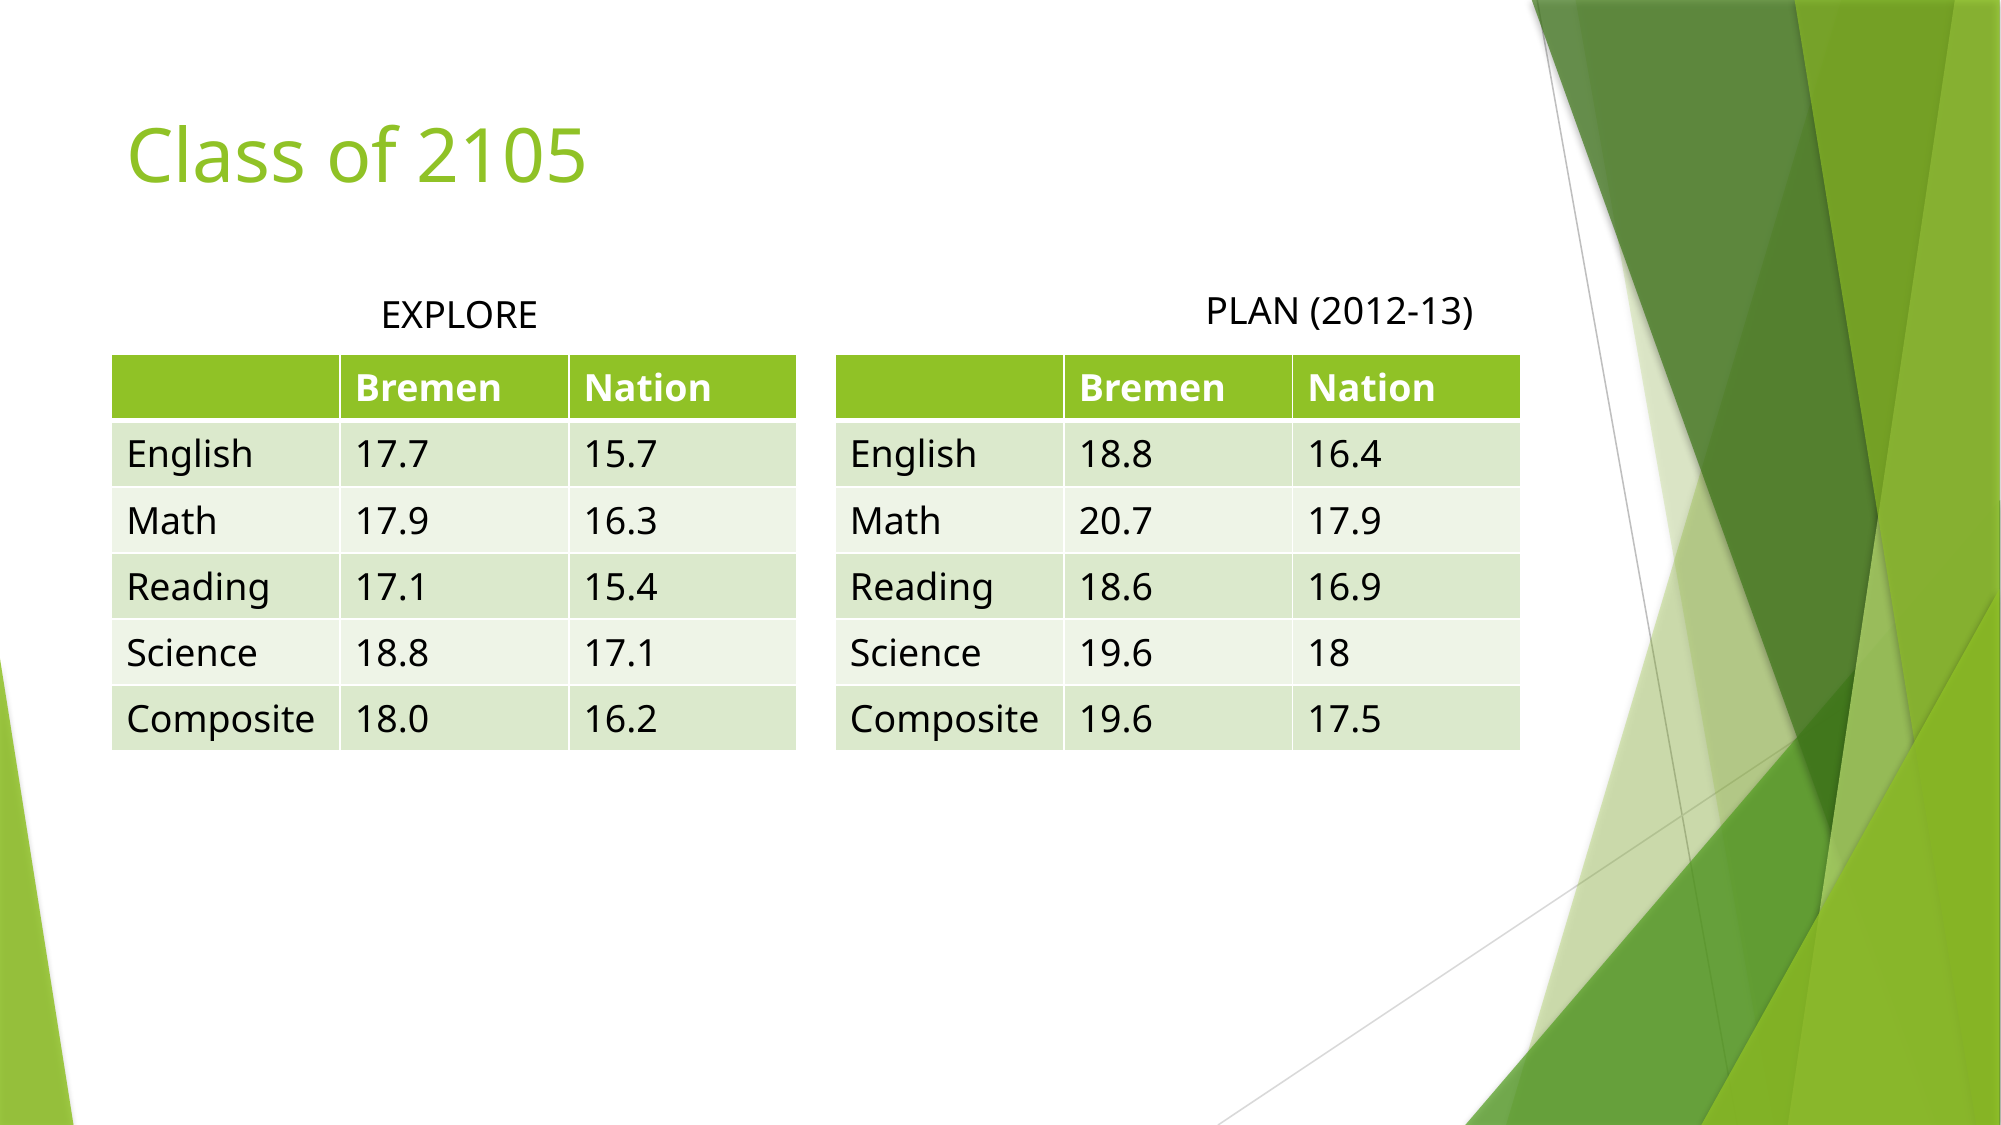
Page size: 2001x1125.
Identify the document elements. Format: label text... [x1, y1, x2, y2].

table_cell 15.4 [570, 554, 796, 618]
table_cell Composite [112, 686, 339, 750]
table_header Bremen [341, 355, 568, 418]
table_header [112, 355, 339, 418]
table_header [836, 355, 1063, 418]
table_cell 20.7 [1065, 488, 1292, 552]
table_cell 18 [1293, 620, 1520, 684]
table_cell Reading [836, 554, 1063, 618]
table_header Nation [570, 355, 796, 418]
text_box EXPLORE [365, 283, 554, 344]
table_cell 17.9 [341, 488, 568, 552]
table_cell 17.7 [341, 423, 568, 486]
table_cell Reading [112, 554, 339, 618]
title Class of 2105 [111, 99, 1522, 252]
table_cell 17.1 [570, 620, 796, 684]
table_cell Composite [836, 686, 1063, 750]
table_cell Science [836, 620, 1063, 684]
table_cell English [112, 423, 339, 486]
table_cell 19.6 [1065, 686, 1292, 750]
table_cell 18.6 [1065, 554, 1292, 618]
table_cell 18.0 [341, 686, 568, 750]
table_cell 18.8 [1065, 423, 1292, 486]
table_cell 17.1 [341, 554, 568, 618]
table_cell 16.3 [570, 488, 796, 552]
table_cell 16.2 [570, 686, 796, 750]
table_cell 19.6 [1065, 620, 1292, 684]
table_cell English [836, 423, 1063, 486]
table_cell Math [836, 488, 1063, 552]
table_cell Science [112, 620, 339, 684]
table_cell 17.9 [1293, 488, 1520, 552]
table_cell 18.8 [341, 620, 568, 684]
table_cell 16.9 [1293, 554, 1520, 618]
table_cell 16.4 [1293, 423, 1520, 486]
table_cell Math [112, 488, 339, 552]
table_header Nation [1293, 355, 1520, 418]
table_header Bremen [1065, 355, 1292, 418]
text_box PLAN (2012-13) [1190, 279, 1489, 340]
table_cell 15.7 [570, 423, 796, 486]
table_cell 17.5 [1293, 686, 1520, 750]
